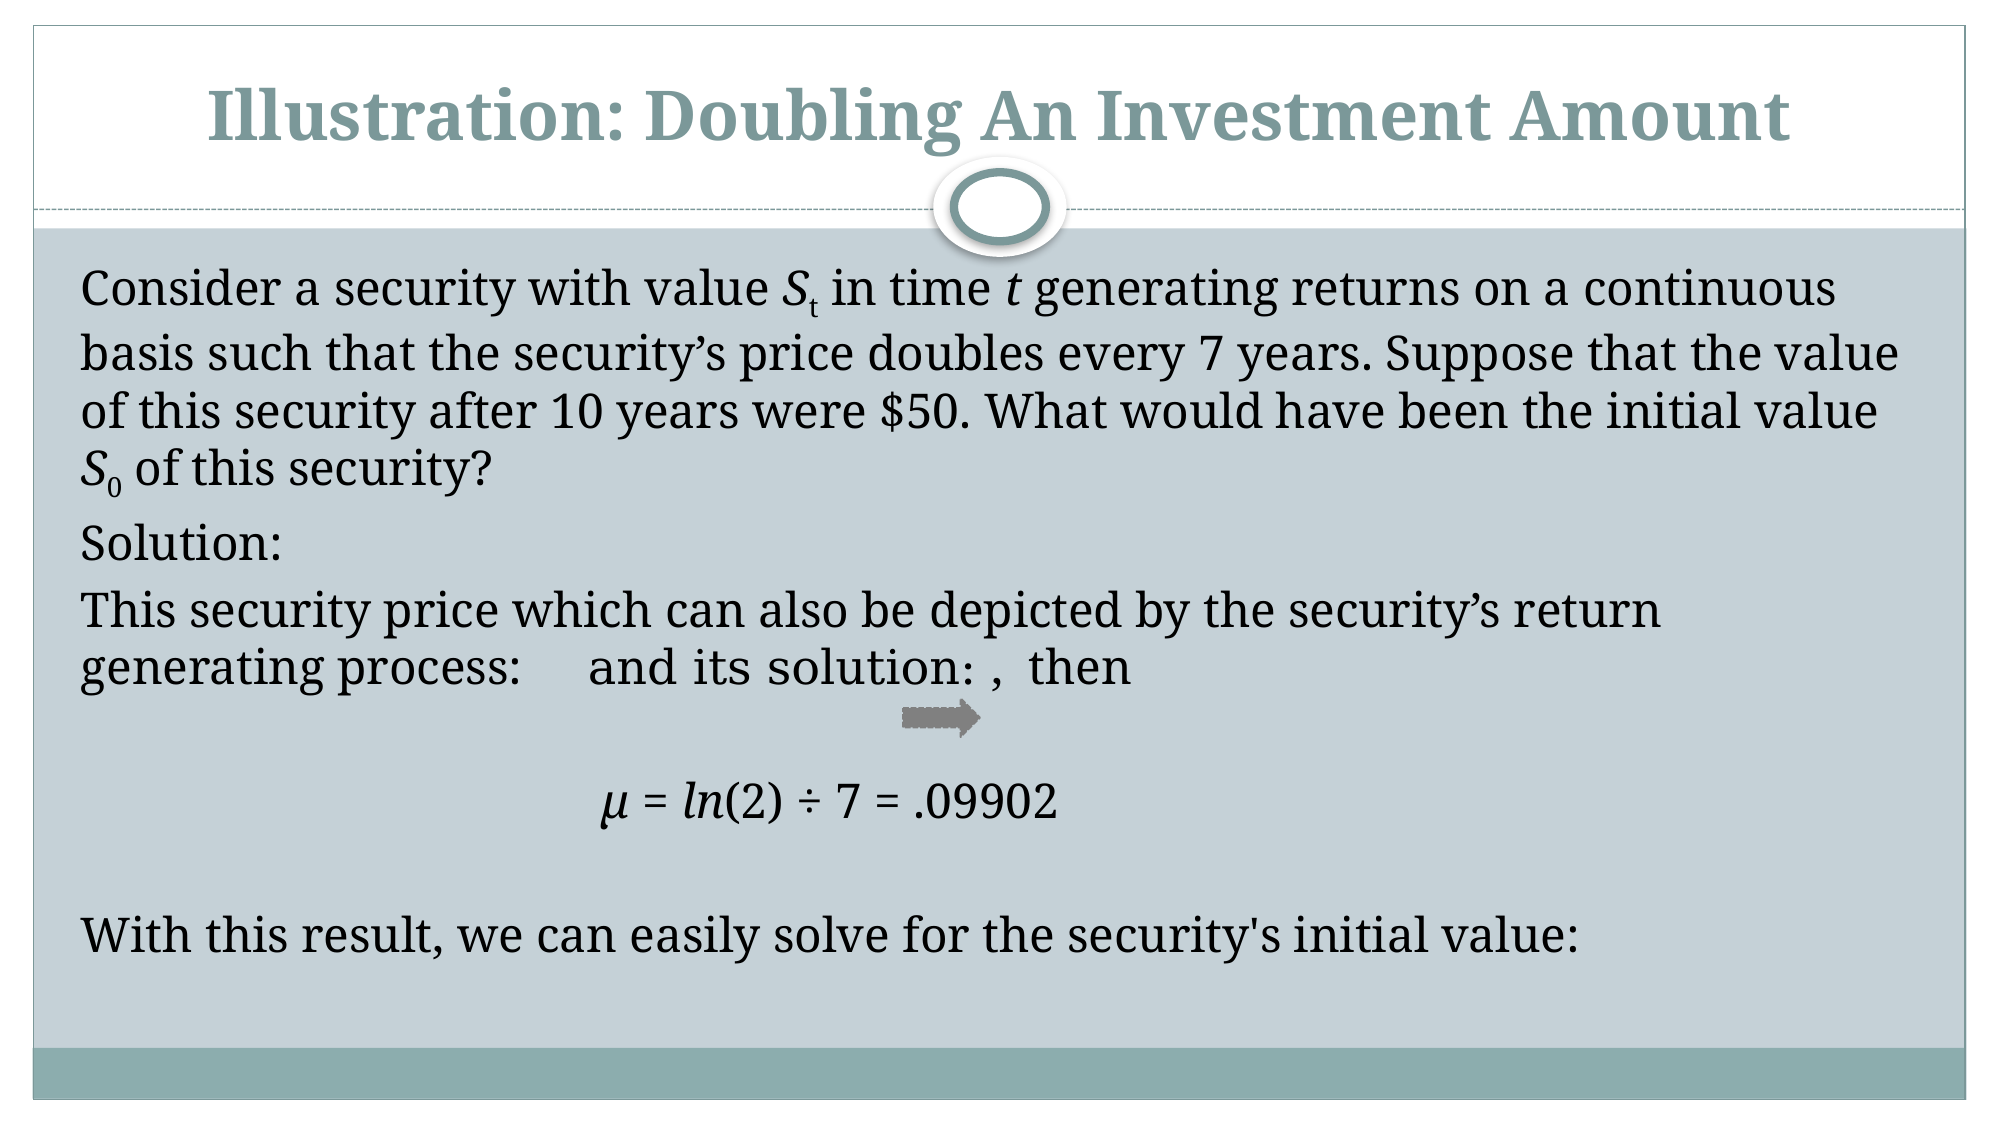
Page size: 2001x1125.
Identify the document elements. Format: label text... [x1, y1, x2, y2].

text_box [902, 698, 981, 738]
title Illustration: Doubling An Investment Amount [66, 37, 1933, 162]
